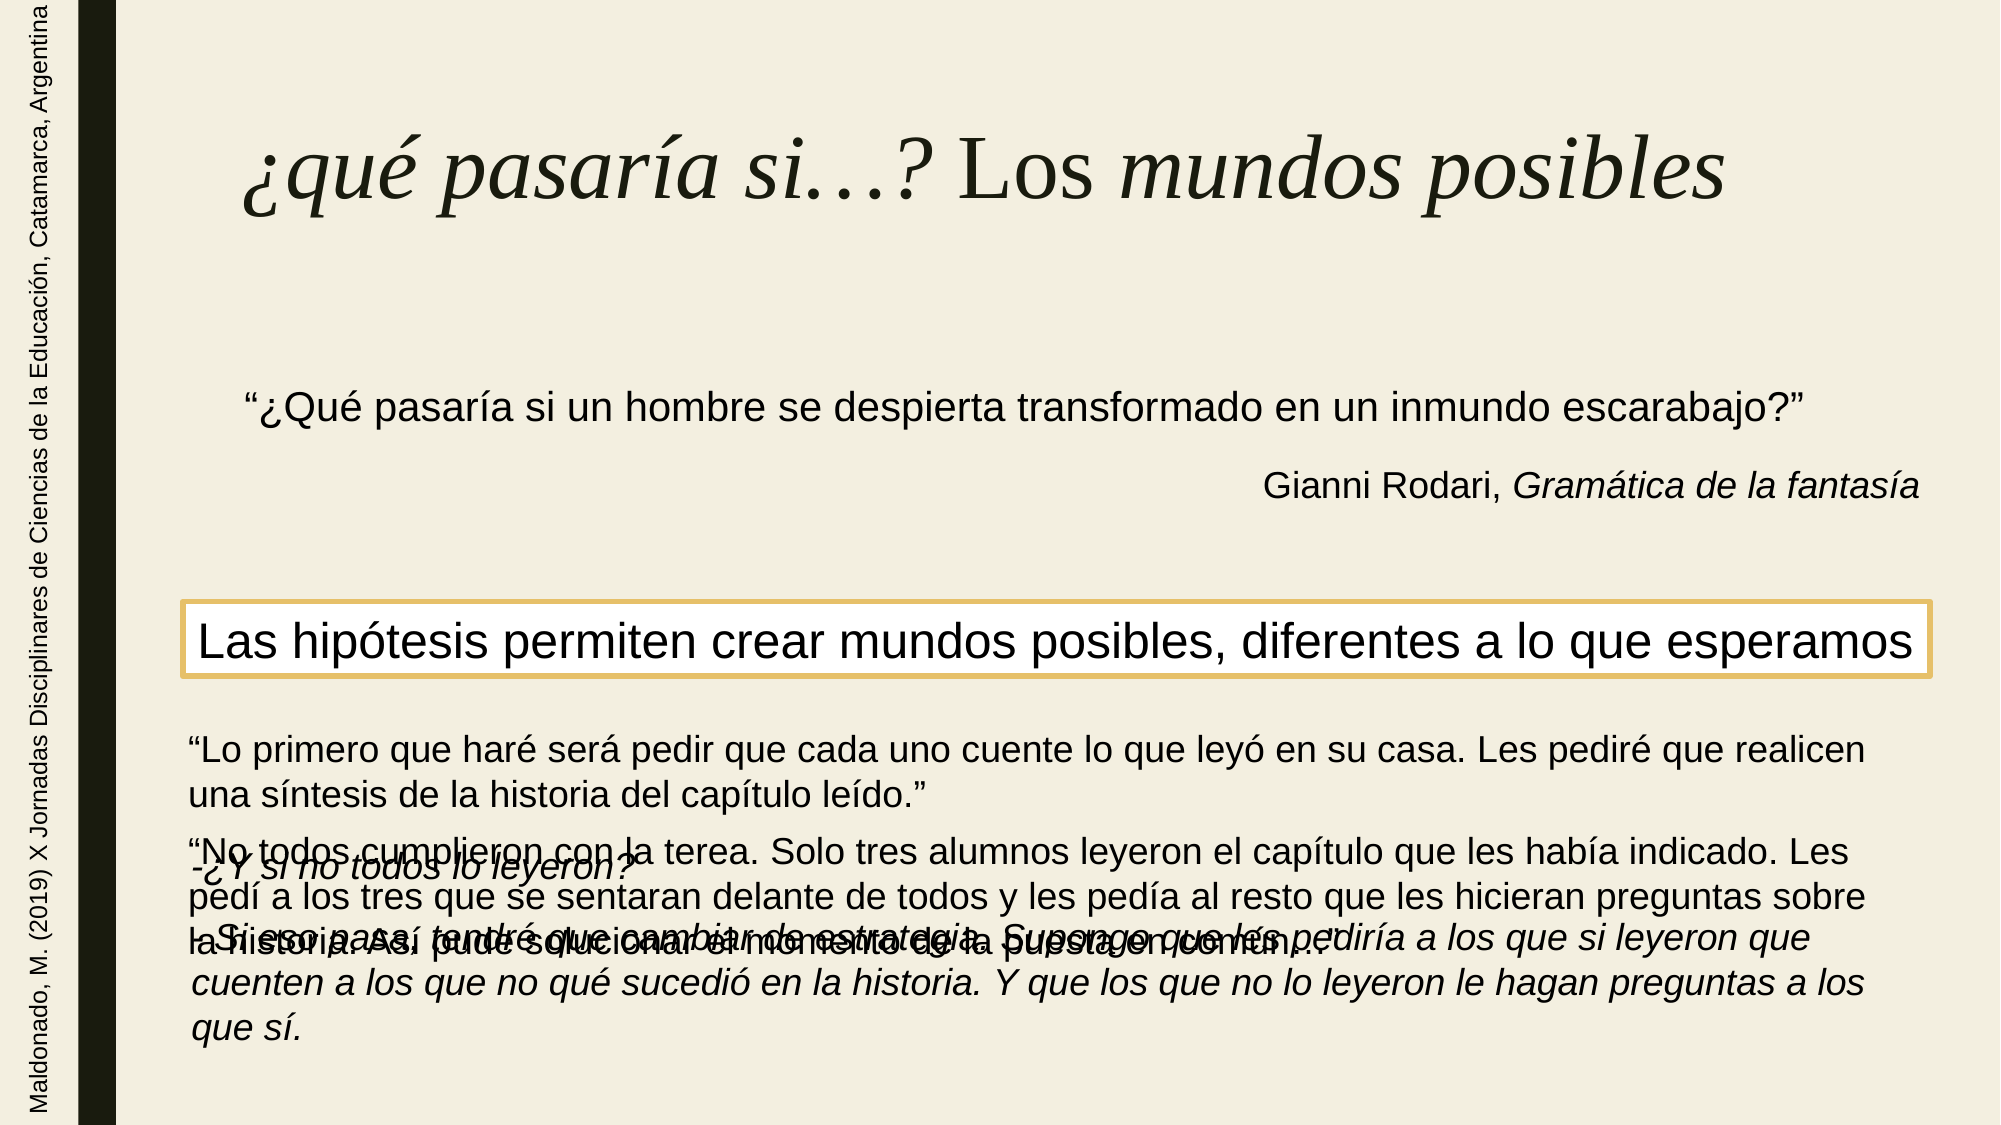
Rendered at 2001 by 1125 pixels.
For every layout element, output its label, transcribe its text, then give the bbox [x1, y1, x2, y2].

title ¿qué pasaría si…? Los mundos posibles [225, 112, 1800, 357]
text_box Gianni Rodari, Gramática de la fantasía [1248, 454, 1936, 514]
text_box Maldonado, M. (2019) X Jornadas Disciplinares de Ciencias de la Educación, Catamarca, Argentina [14, 0, 60, 1125]
text_box - Si eso pasa, tendré que cambiar de estrategia. Supongo que les pediría a los que si leyeron que cuenten a los que no qué sucedió en la historia. Y que los que no lo leyeron le hagan preguntas a los que sí. [176, 905, 1937, 1056]
text_box “Lo primero que haré será pedir que cada uno cuente lo que leyó en su casa. Les pediré que realicen una síntesis de la historia del capítulo leído.” [173, 718, 1934, 823]
text_box “No todos cumplieron con la terea. Solo tres alumnos leyeron el capítulo que les había indicado. Les pedí a los tres que se sentaran delante de todos y les pedía al resto que les hicieran preguntas sobre la historia. Así pude solucionar el momento de la puesta en común…” [173, 819, 1921, 970]
text_box “¿Qué pasaría si un hombre se despierta transformado en un inmundo escarabajo?” [229, 372, 1821, 438]
text_box Las hipótesis permiten crear mundos posibles, diferentes a lo que esperamos [180, 599, 1933, 679]
